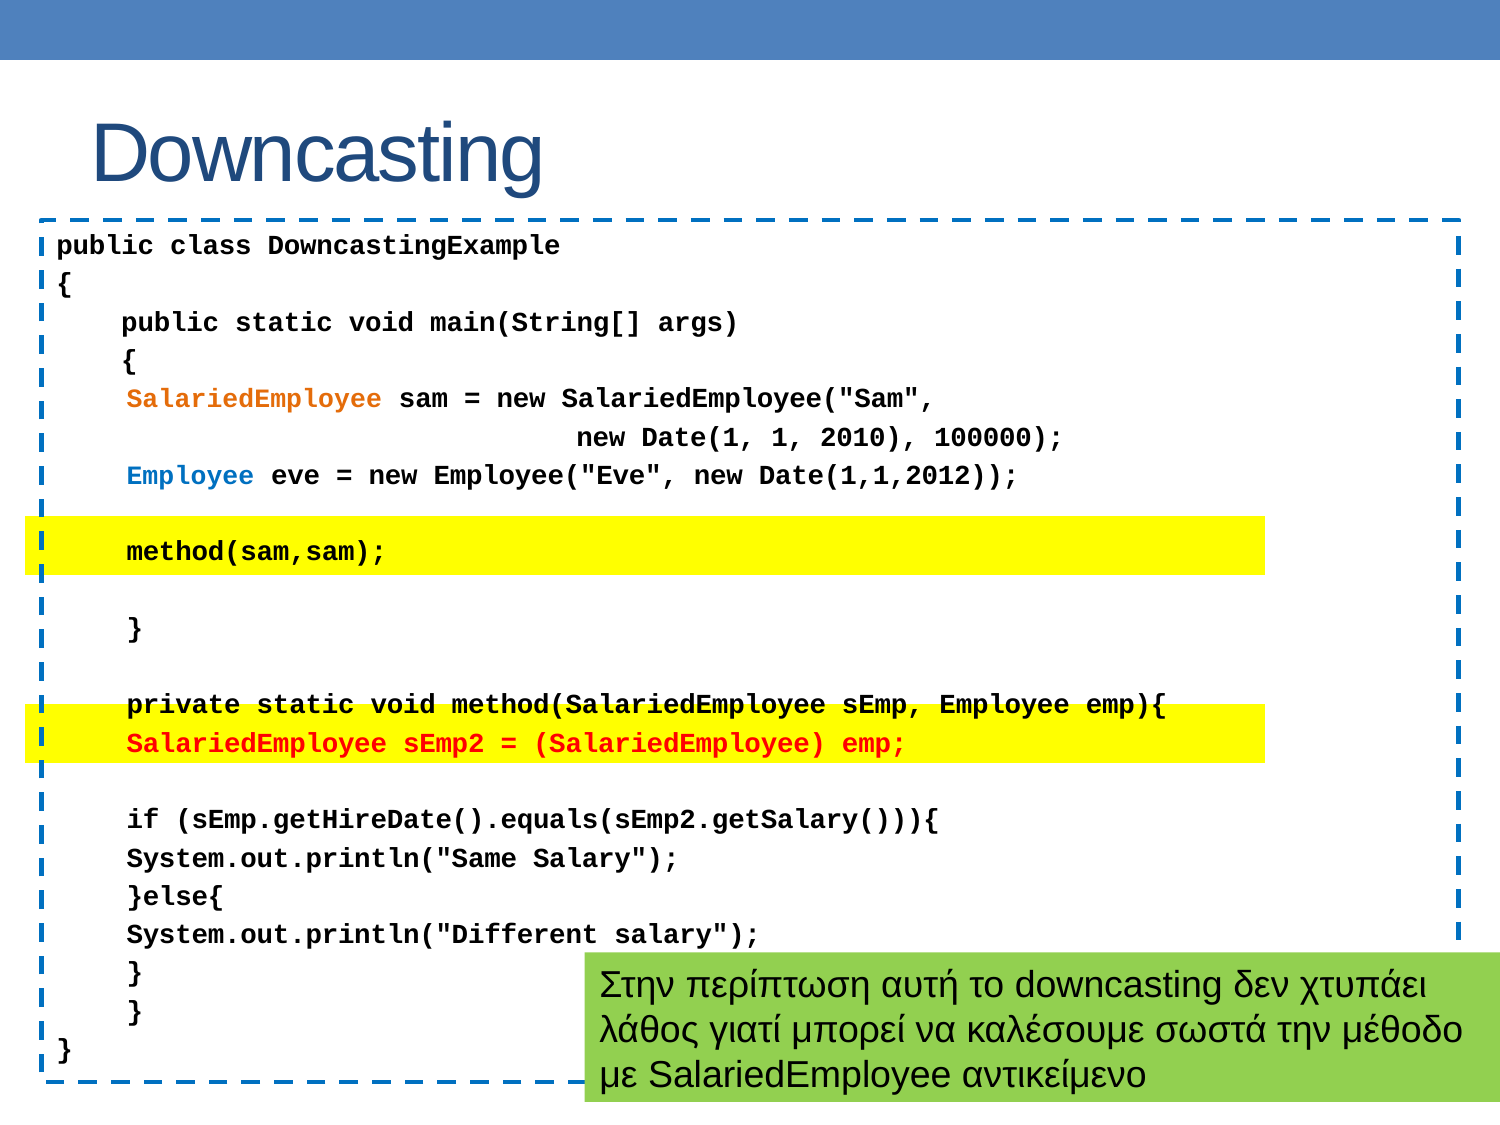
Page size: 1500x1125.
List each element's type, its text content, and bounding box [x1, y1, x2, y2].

title Downcasting [75, 66, 1425, 219]
text_box [23, 702, 41, 765]
text_box [23, 514, 41, 577]
text_box Στην περίπτωση αυτή το downcasting δεν χτυπάει λάθος γιατί μπορεί να καλέσουμε σωστά την μέθοδο με SalariedEmployee αντικείμενο [584, 952, 1500, 1102]
text_box public class DowncastingExample { public static void main(String[] args) { SalariedEmployee sam = new SalariedEmployee("Sam", new Date(1, 1, 2010), 100000); Employee eve = new Employee("Eve", new Date(1,1,2012)); method(sam,sam); } private static void method(SalariedEmployee sEmp, Employee emp){ SalariedEmployee sEmp2 = (SalariedEmployee) emp; if (sEmp.getHireDate().equals(sEmp2.getSalary())){ System.out.println("Same Salary"); }else{ System.out.println("Different salary"); } } } [41, 219, 1459, 1083]
